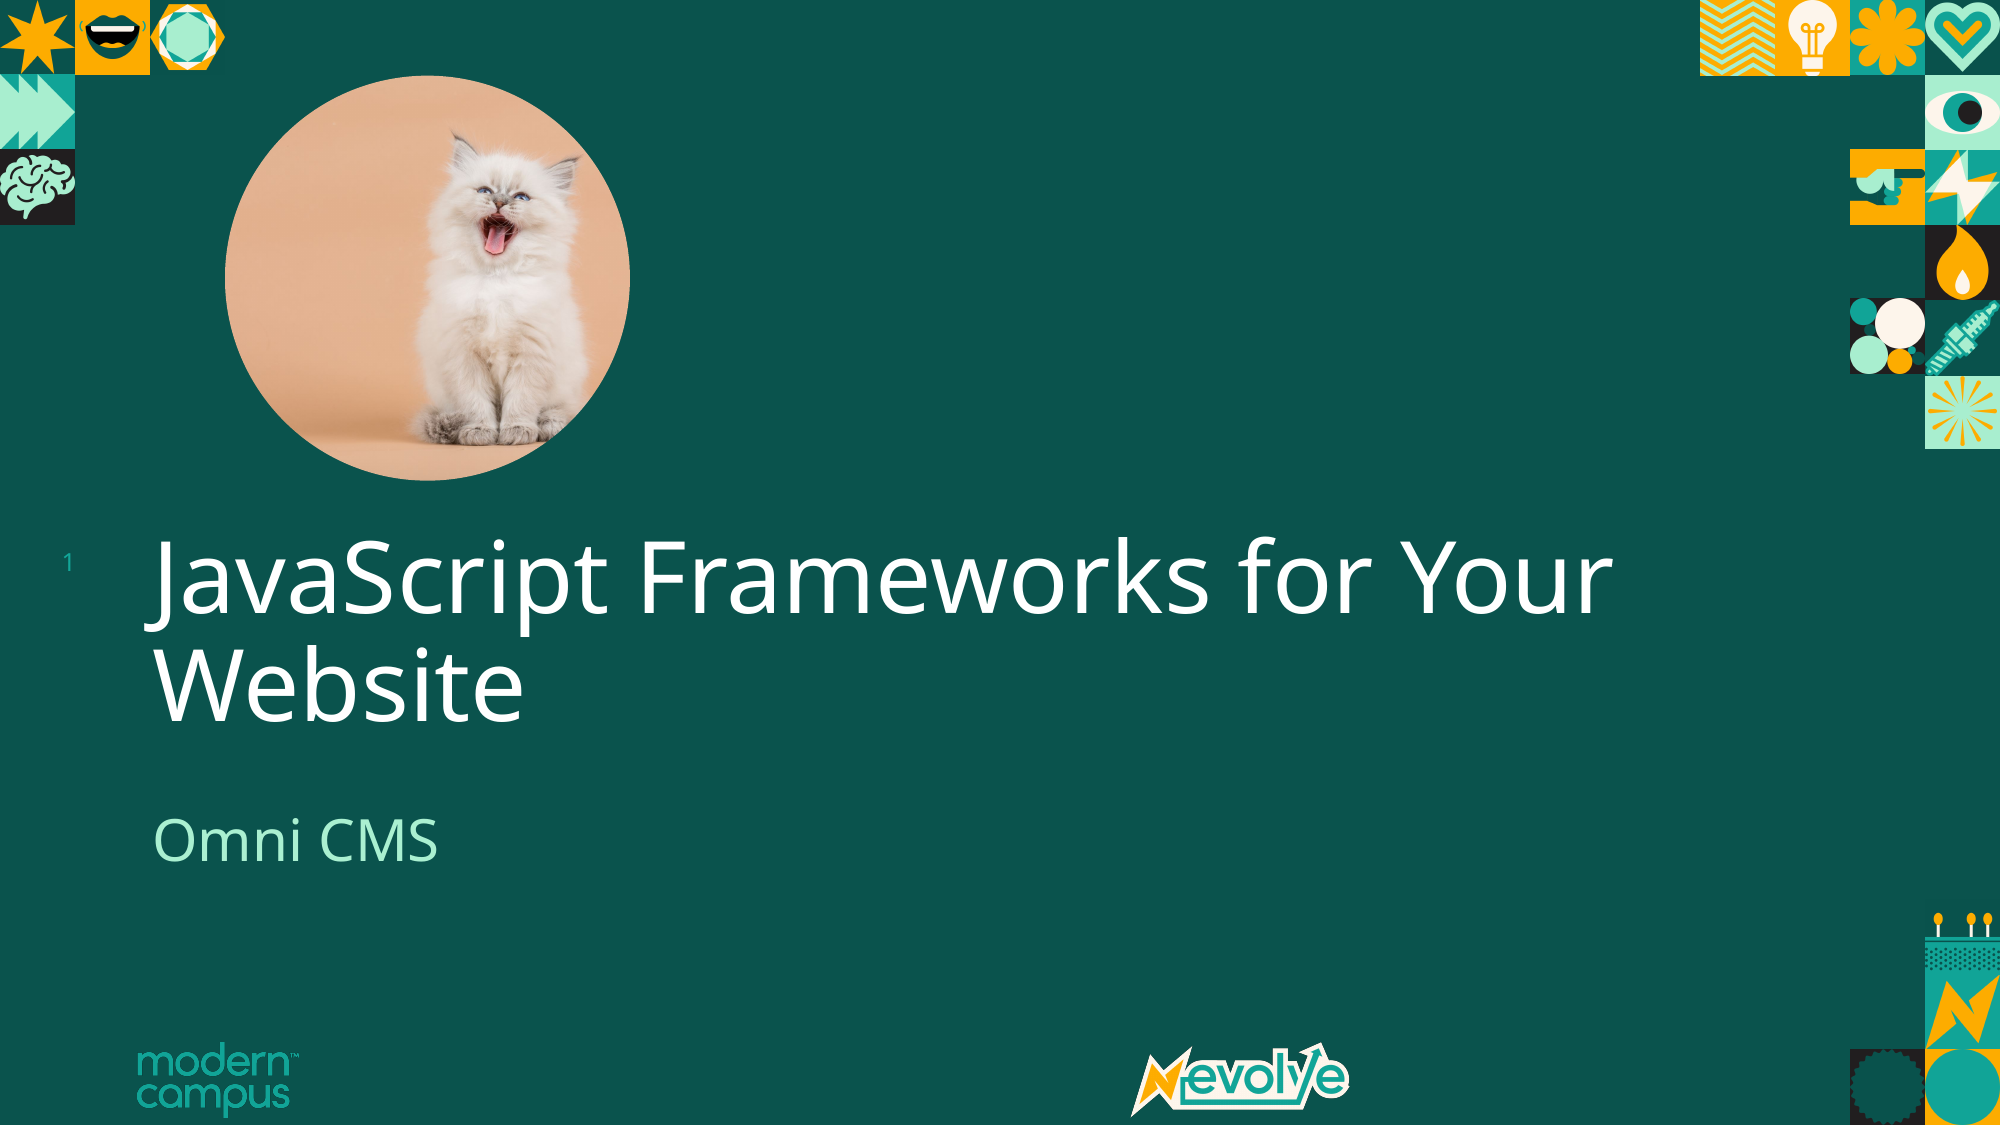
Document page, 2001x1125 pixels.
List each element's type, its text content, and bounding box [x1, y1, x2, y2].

picture [137, 1042, 299, 1118]
picture [1850, 899, 2000, 1125]
title JavaScript Frameworks for Your Website [137, 373, 1863, 750]
picture [1130, 1042, 1350, 1118]
list Omni CMS [137, 750, 1863, 883]
picture [0, 0, 630, 481]
picture [1700, 0, 2000, 449]
